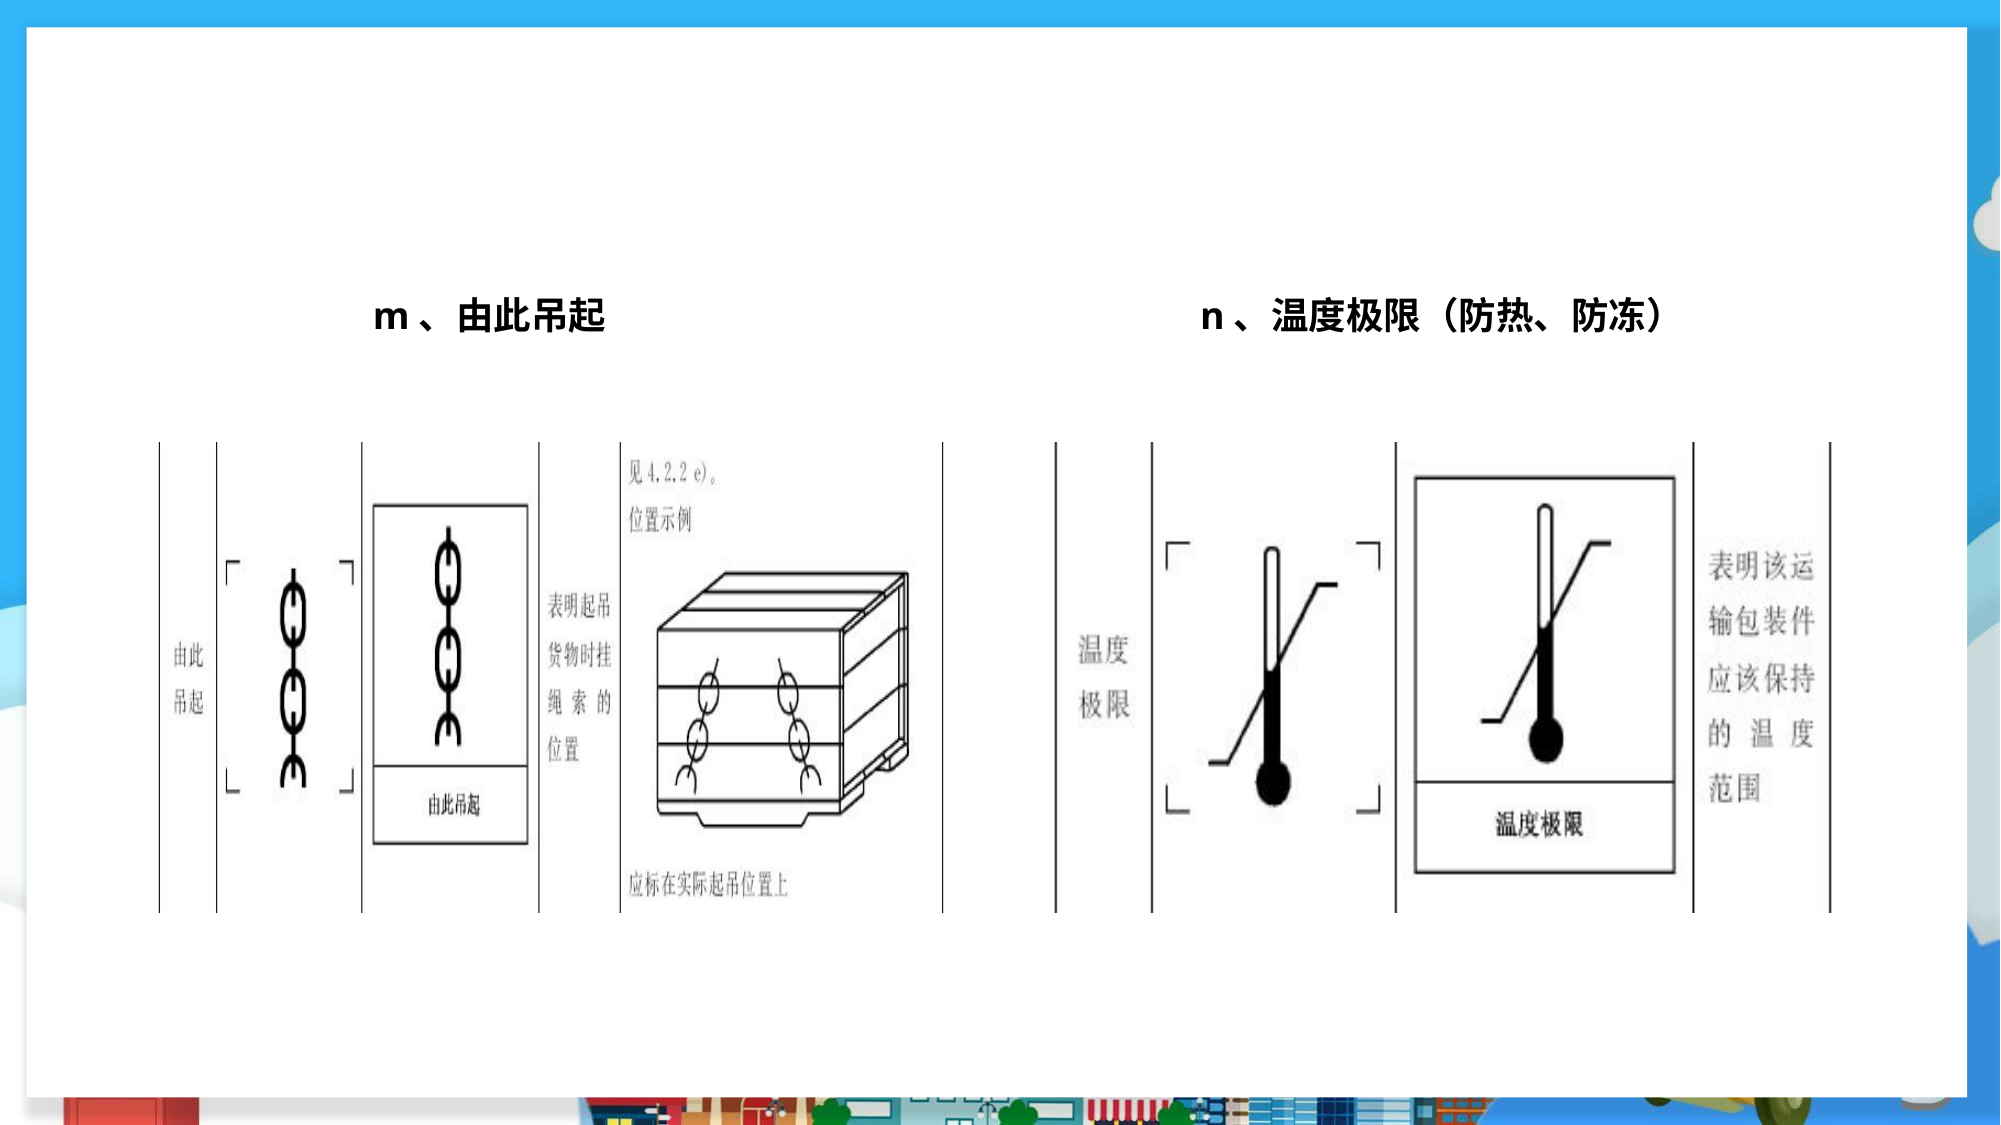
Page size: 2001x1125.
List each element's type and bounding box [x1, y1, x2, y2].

text_box [0, 0, 2000, 1125]
picture [149, 442, 952, 913]
picture [1048, 442, 1837, 913]
